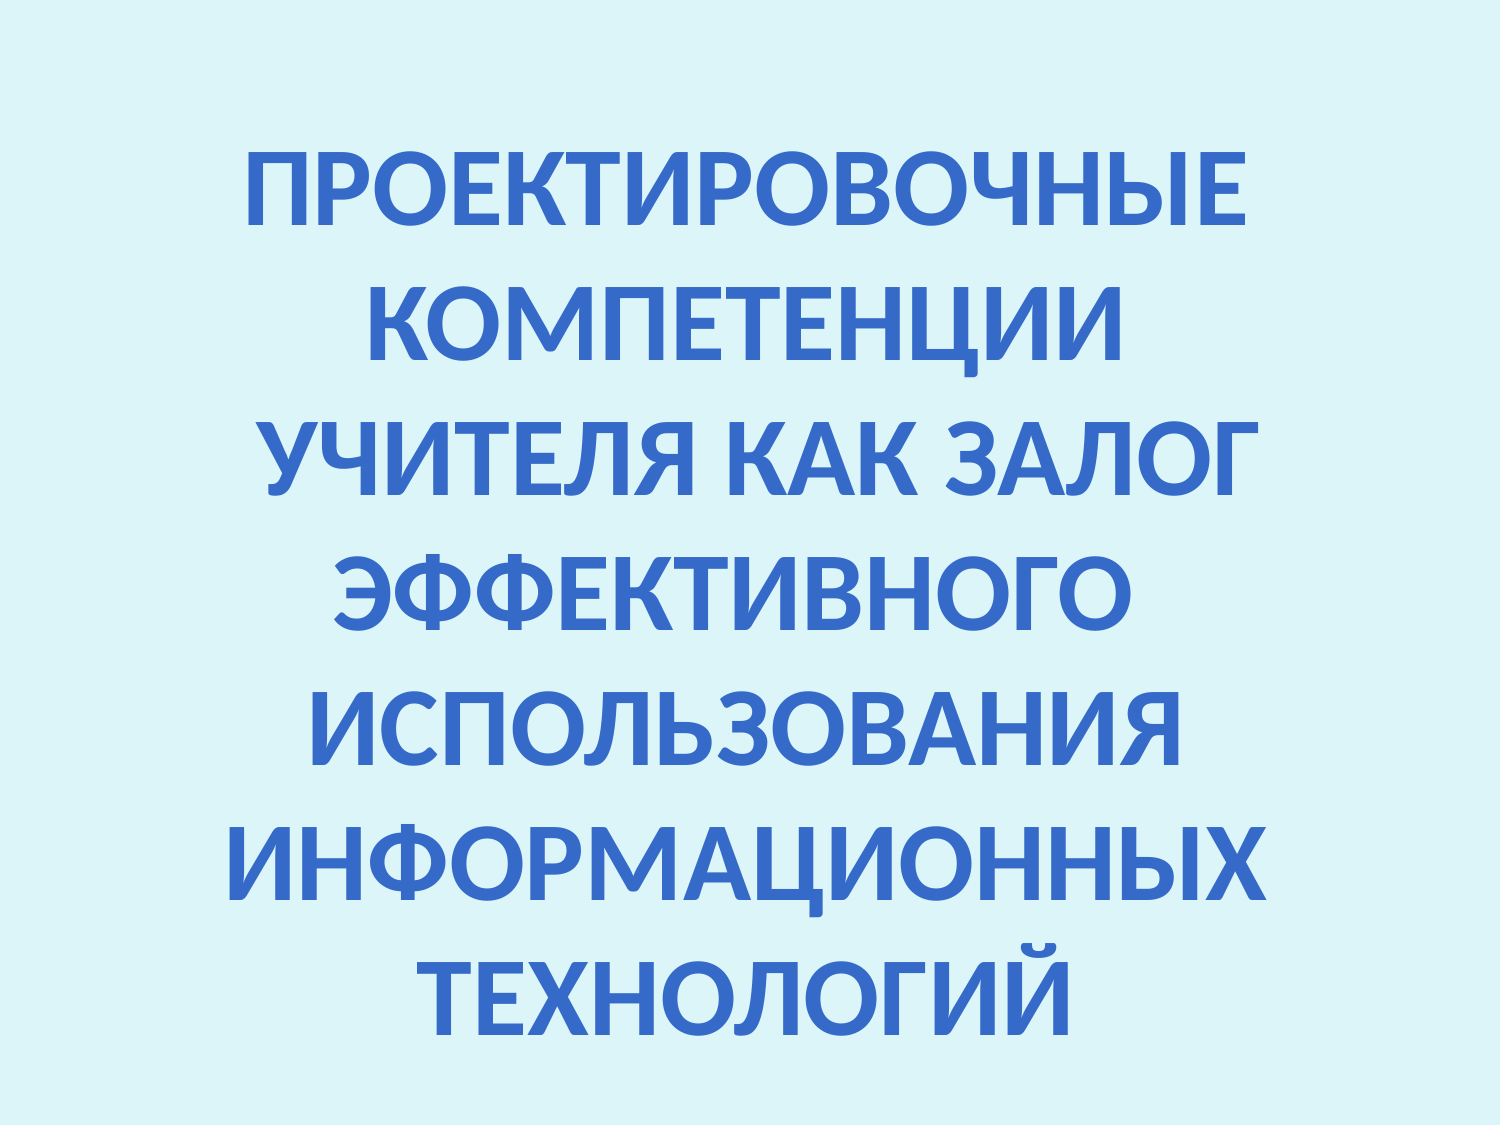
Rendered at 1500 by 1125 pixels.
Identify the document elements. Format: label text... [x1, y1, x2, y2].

text_box Проектировочные компетенции учителя как залог эффективного использования информационных технологий [128, 105, 1364, 1066]
